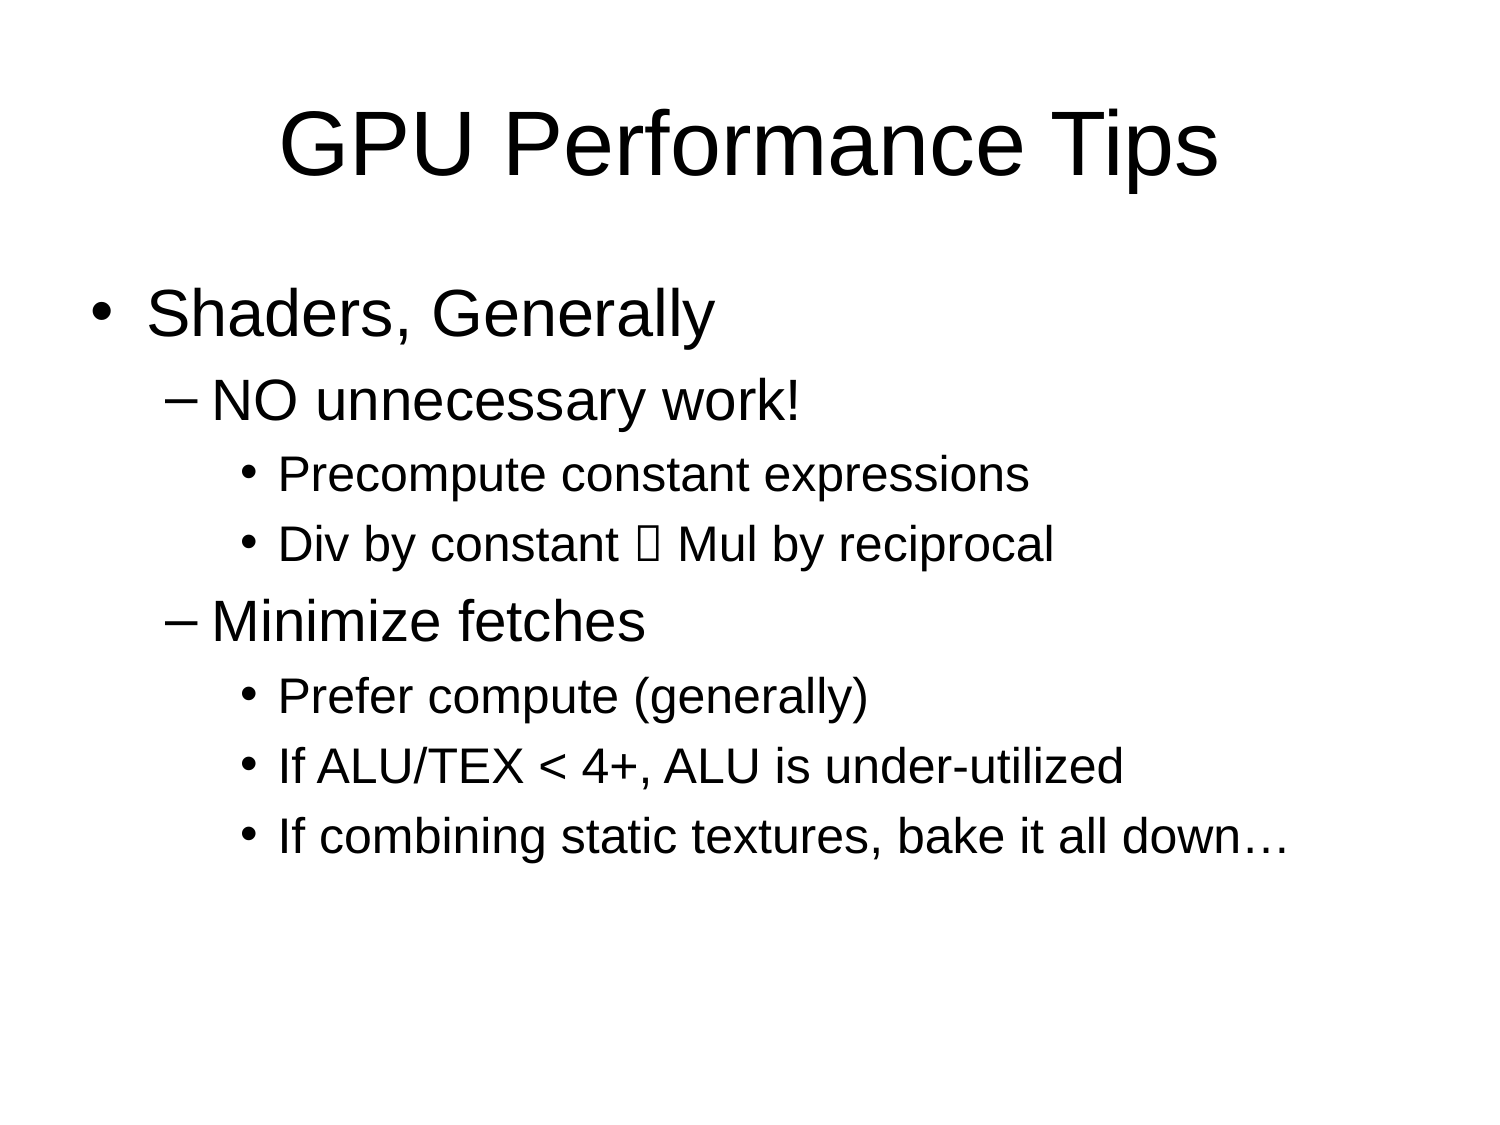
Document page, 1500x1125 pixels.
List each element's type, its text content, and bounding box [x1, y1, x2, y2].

title GPU Performance Tips [75, 45, 1425, 233]
list Shaders, Generally NO unnecessary work! Precompute constant expressions Div by constant  Mul by reciprocal Minimize fetches Prefer compute (generally) If ALU/TEX < 4+, ALU is under-utilized If combining static textures, bake it all down… [75, 262, 1425, 1005]
